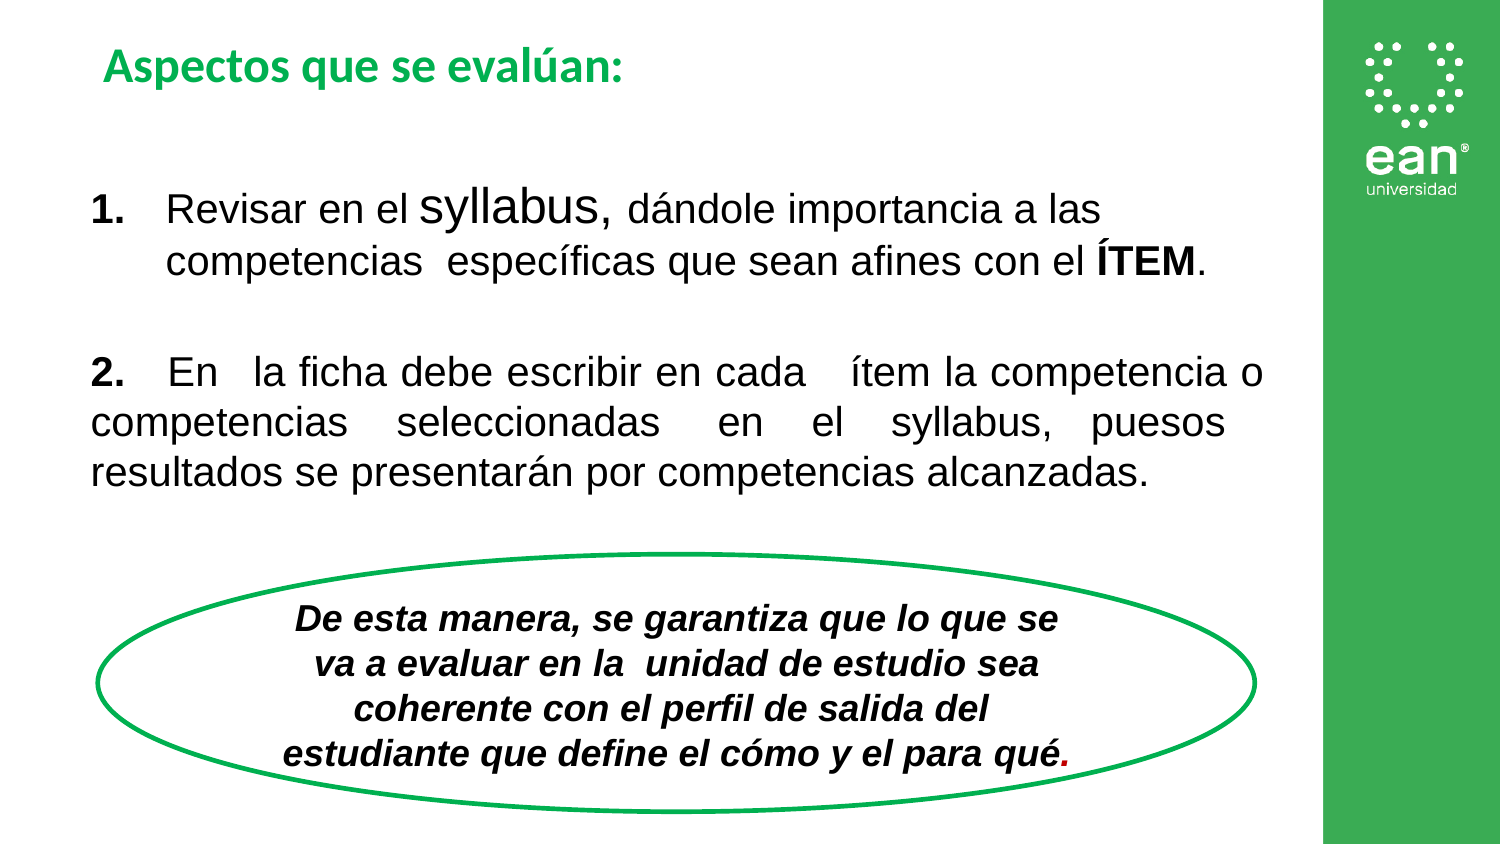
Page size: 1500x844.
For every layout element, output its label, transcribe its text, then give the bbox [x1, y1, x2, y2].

text_box 1. Revisar en el syllabus, dándole importancia a las competencias específicas que sean afines con el ÍTEM. [88, 171, 1337, 284]
picture [0, 0, 1500, 844]
text_box De esta manera, se garantiza que lo que se va a evaluar en la unidad de estudio sea coherente con el perfil de salida del estudiante que define el cómo y el para qué. [97, 554, 1255, 812]
text_box Aspectos que se evalúan: [88, 25, 846, 101]
text_box 2. En la ficha debe escribir en cada ítem la competencia o competencias seleccionadas en el syllabus, puesos resultados se presentarán por competencias alcanzadas. [88, 342, 1264, 600]
